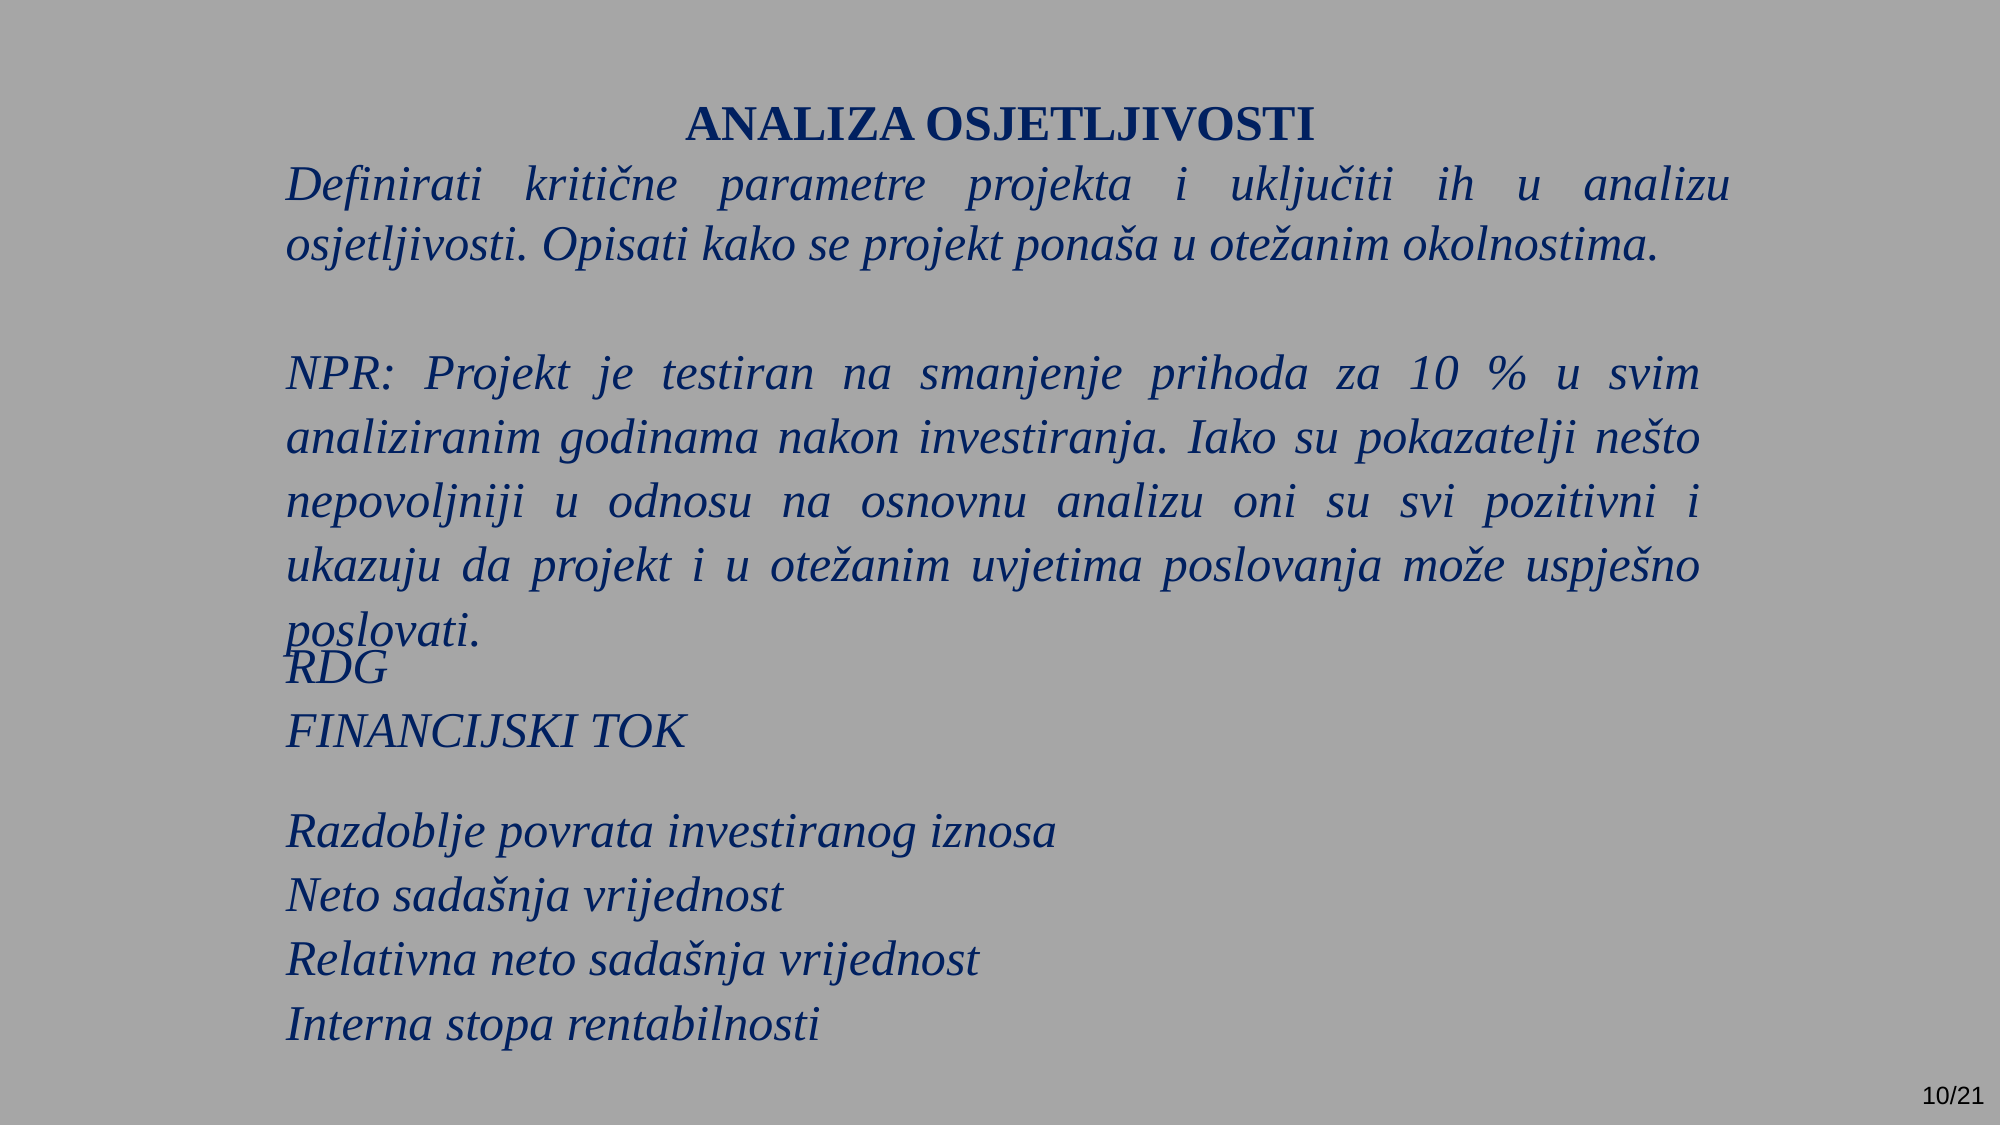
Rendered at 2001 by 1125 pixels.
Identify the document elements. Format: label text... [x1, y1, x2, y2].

text_box ANALIZA OSJETLJIVOSTI Definirati kritične parametre projekta i uključiti ih u analizu osjetljivosti. Opisati kako se projekt ponaša u otežanim okolnostima. [270, 83, 1748, 278]
text_box 10/21 [1905, 1065, 2000, 1125]
text_box Razdoblje povrata investiranog iznosa Neto sadašnja vrijednost Relativna neto sadašnja vrijednost Interna stopa rentabilnosti [271, 785, 1271, 1058]
text_box NPR: Projekt je testiran na smanjenje prihoda za 10 % u svim analiziranim godinama nakon investiranja. Iako su pokazatelji nešto nepovoljniji u odnosu na osnovnu analizu oni su svi pozitivni i ukazuju da projekt i u otežanim uvjetima poslovanja može uspješno poslovati. [271, 327, 1717, 664]
text_box RDG FINANCIJSKI TOK [271, 621, 1271, 765]
